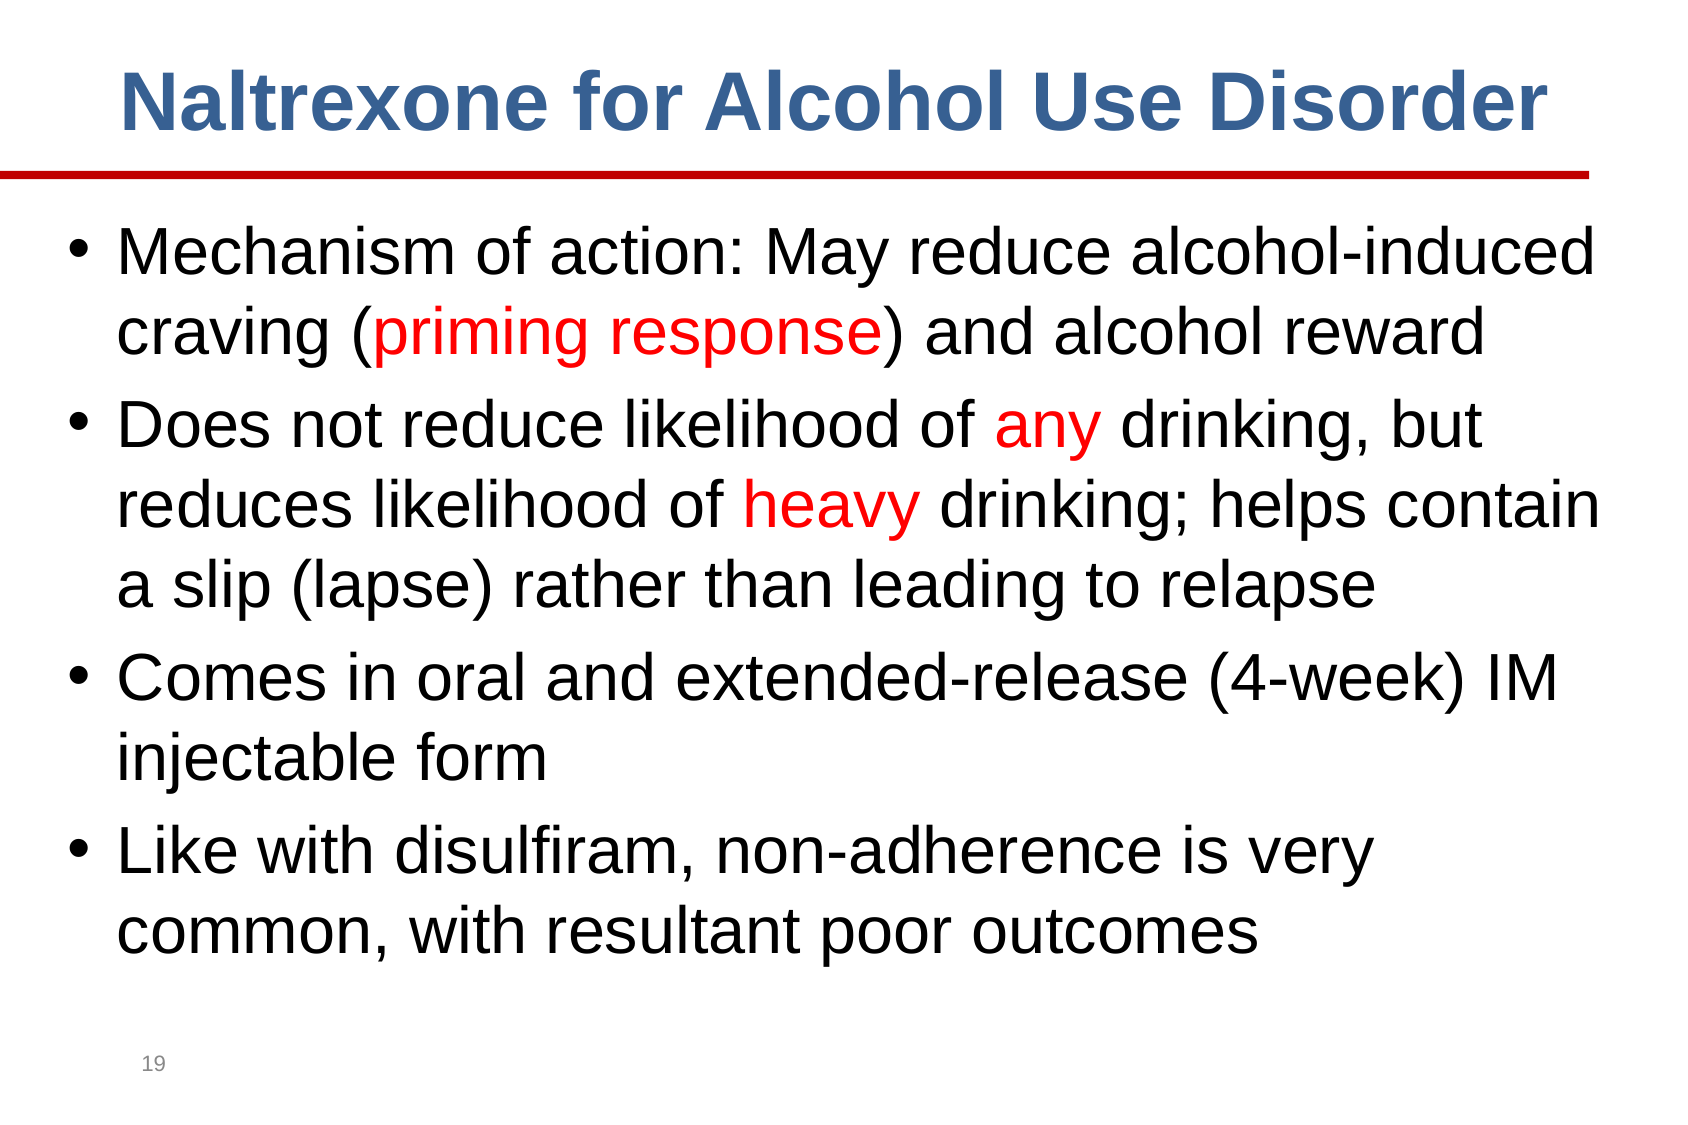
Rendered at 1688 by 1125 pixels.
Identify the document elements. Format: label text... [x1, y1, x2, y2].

list Mechanism of action: May reduce alcohol-induced craving (priming response) and alcohol reward Does not reduce likelihood of any drinking, but reduces likelihood of heavy drinking; helps contain a slip (lapse) rather than leading to relapse Comes in oral and extended-release (4-week) IM injectable form Like with disulfiram, non-adherence is very common, with resultant poor outcomes [52, 199, 1619, 846]
title Naltrexone for Alcohol Use Disorder [26, 53, 1644, 242]
slide_number 19 [126, 1025, 479, 1100]
